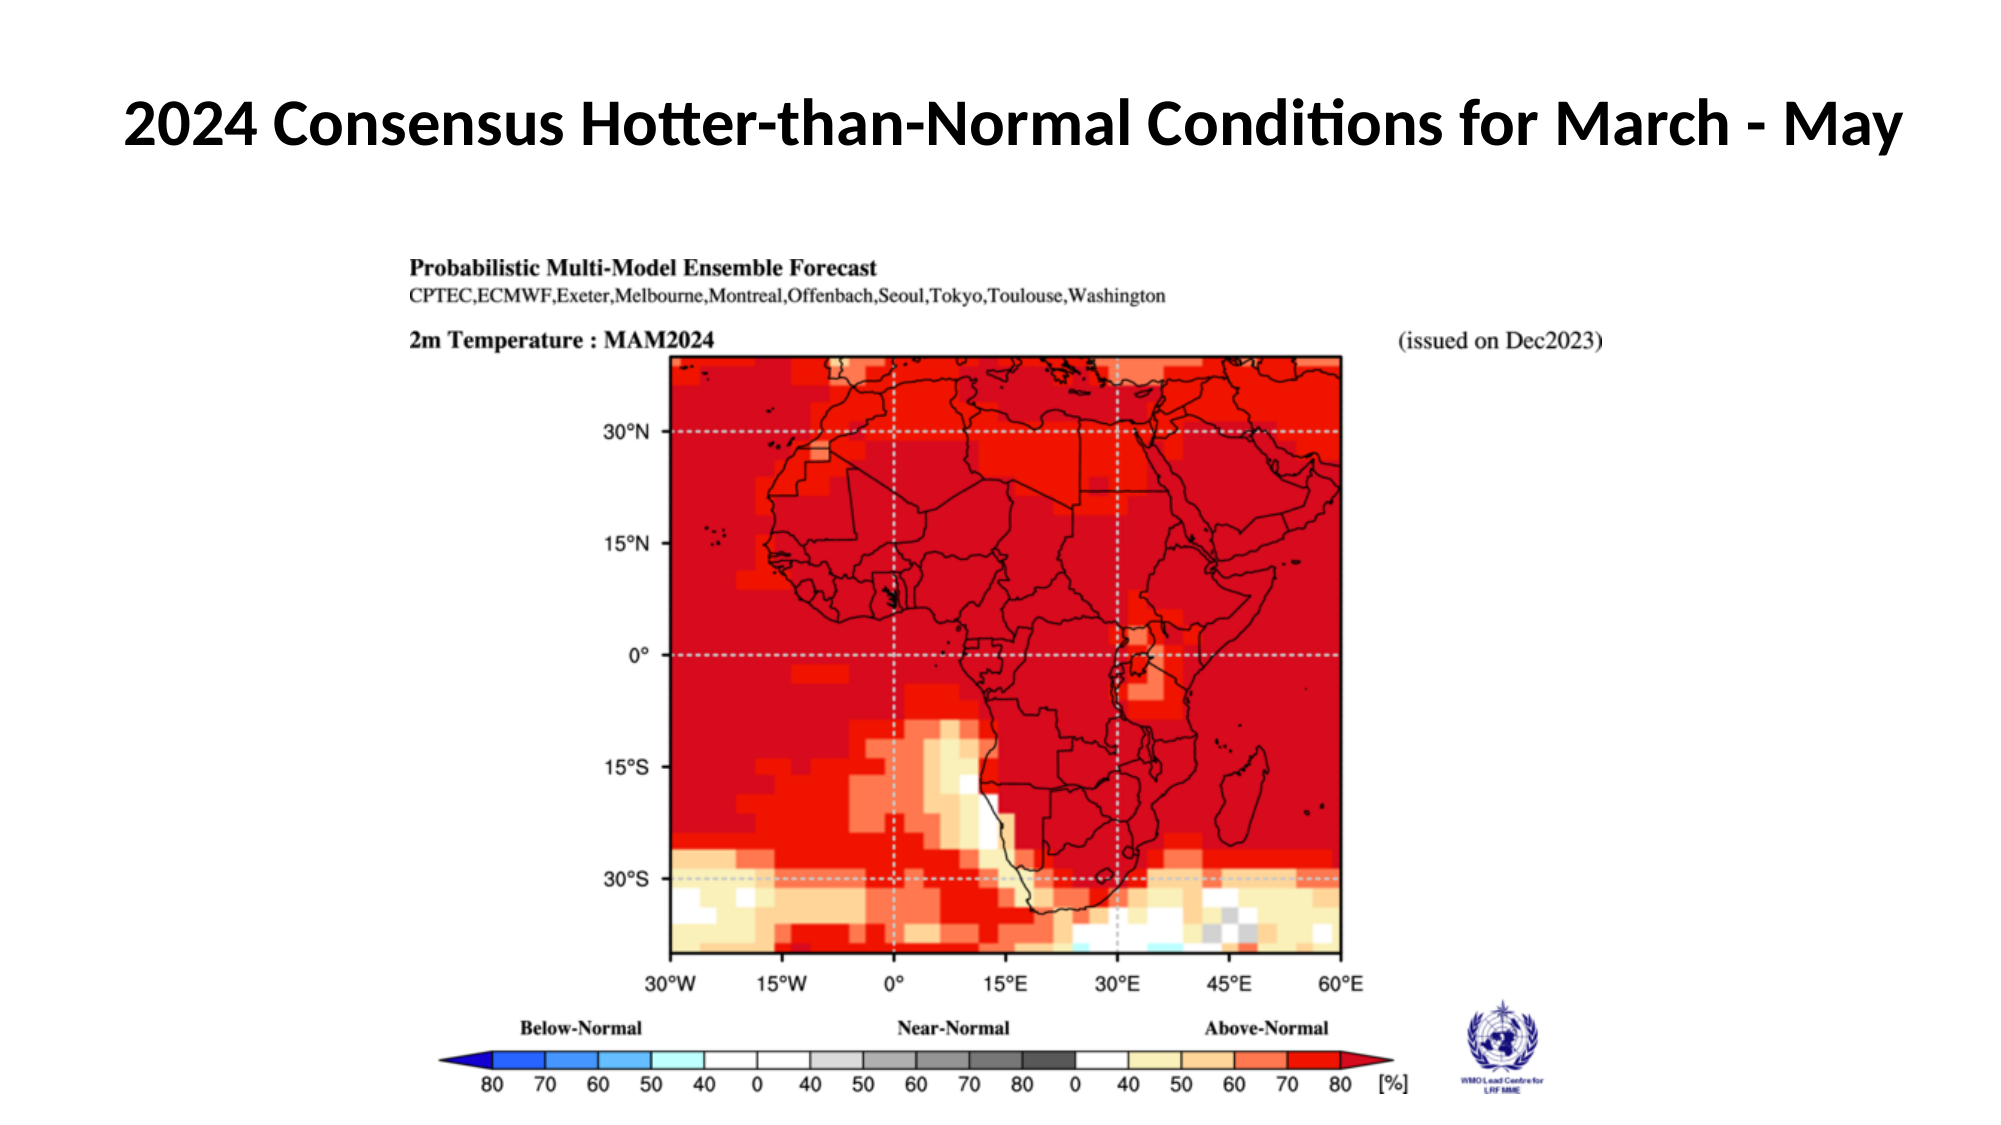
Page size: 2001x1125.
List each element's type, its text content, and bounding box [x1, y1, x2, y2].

text_box 2024 Consensus Hotter-than-Normal Conditions for March - May [108, 71, 1921, 167]
picture [409, 259, 1602, 1094]
